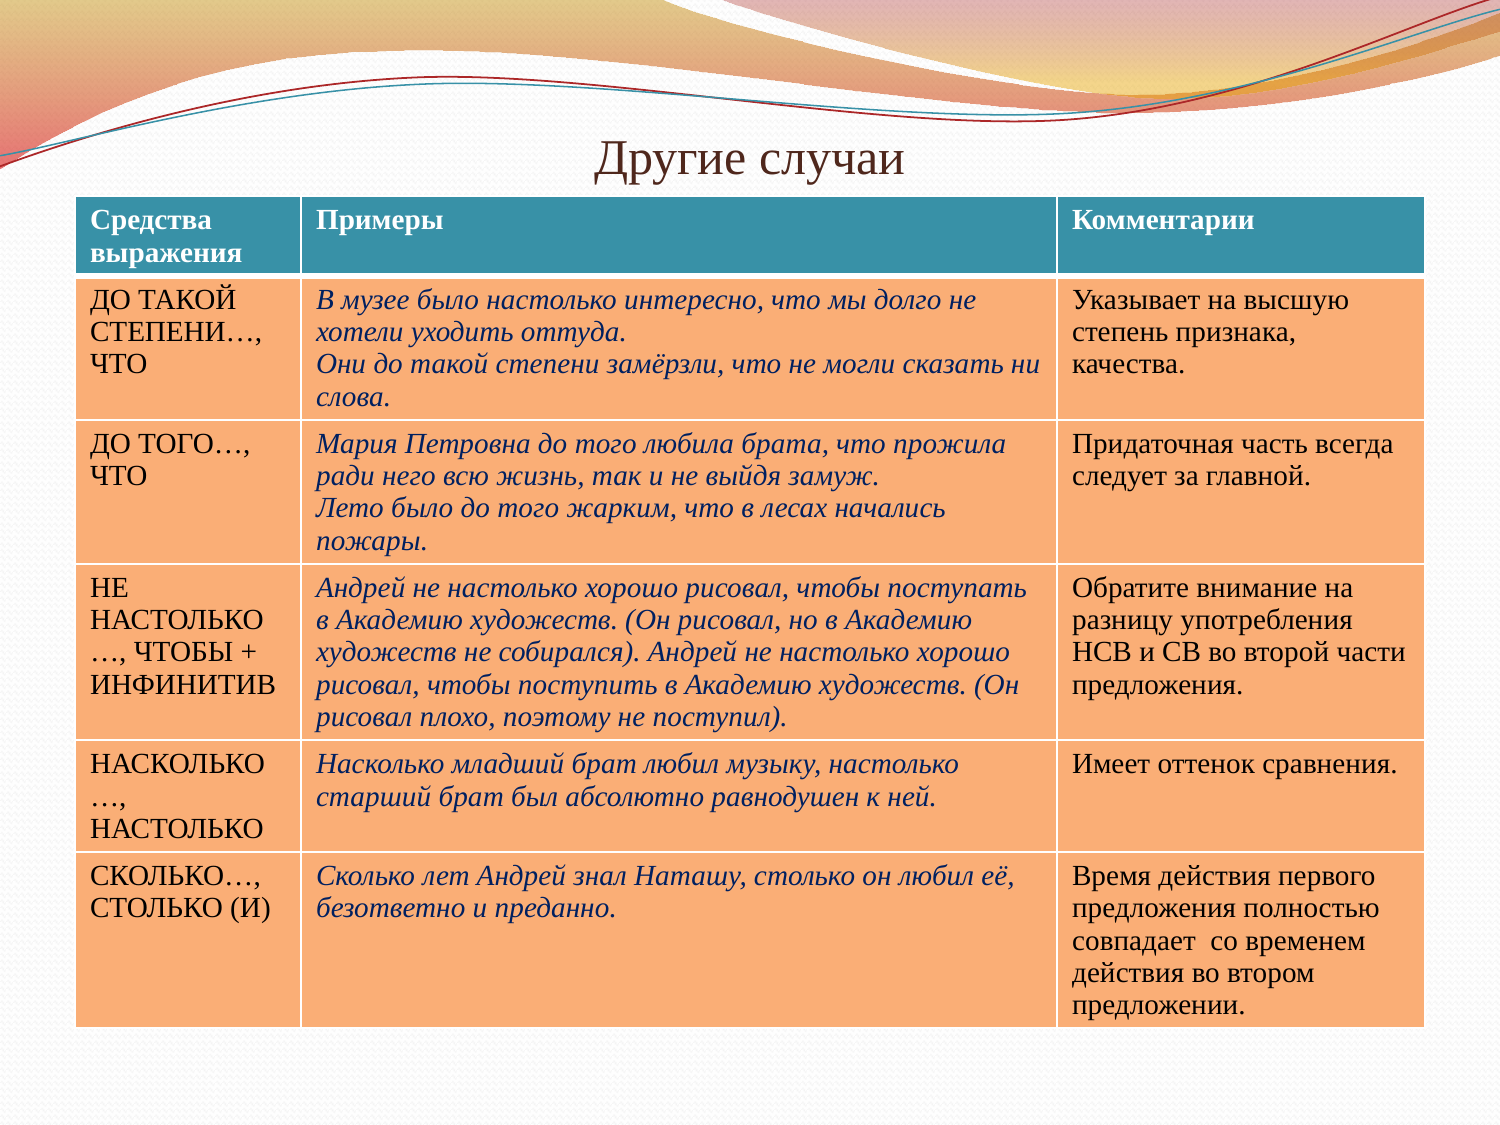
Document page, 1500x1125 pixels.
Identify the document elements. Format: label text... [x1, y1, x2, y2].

table_cell Время действия первого предложения полностью совпадает со временем действия во втором предложении. [1058, 853, 1424, 1027]
table_cell Придаточная часть всегда следует за главной. [1058, 421, 1424, 563]
table_cell Имеет оттенок сравнения. [1058, 741, 1424, 851]
table_header Примеры [302, 197, 1056, 273]
table_cell НАСКОЛЬКО…, НАСТОЛЬКО [76, 741, 300, 851]
table_cell ДО ТАКОЙ СТЕПЕНИ…, ЧТО [76, 279, 300, 419]
table_header Комментарии [1058, 197, 1424, 273]
table_cell Мария Петровна до того любила брата, что прожила ради него всю жизнь, так и не выйдя замуж. Лето было до того жарким, что в лесах начались пожары. [302, 421, 1056, 563]
table_cell Сколько лет Андрей знал Наташу, столько он любил её, безответно и преданно. [302, 853, 1056, 1027]
table_header Средства выражения [76, 197, 300, 273]
table_cell НЕ НАСТОЛЬКО…, ЧТОБЫ + ИНФИНИТИВ [76, 565, 300, 739]
table_cell Андрей не настолько хорошо рисовал, чтобы поступать в Академию художеств. (Он рисовал, но в Академию художеств не собирался). Андрей не настолько хорошо рисовал, чтобы поступить в Академию художеств. (Он рисовал плохо, поэтому не поступил). [302, 565, 1056, 739]
table_cell СКОЛЬКО…, СТОЛЬКО (И) [76, 853, 300, 1027]
table_cell В музее было настолько интересно, что мы долго не хотели уходить оттуда. Они до такой степени замёрзли, что не могли сказать ни слова. [302, 279, 1056, 419]
title Другие случаи [75, 115, 1425, 185]
table_cell Обратите внимание на разницу употребления НСВ и СВ во второй части предложения. [1058, 565, 1424, 739]
table_cell Насколько младший брат любил музыку, настолько старший брат был абсолютно равнодушен к ней. [302, 741, 1056, 851]
table_cell Указывает на высшую степень признака, качества. [1058, 279, 1424, 419]
table_cell ДО ТОГО…, ЧТО [76, 421, 300, 563]
